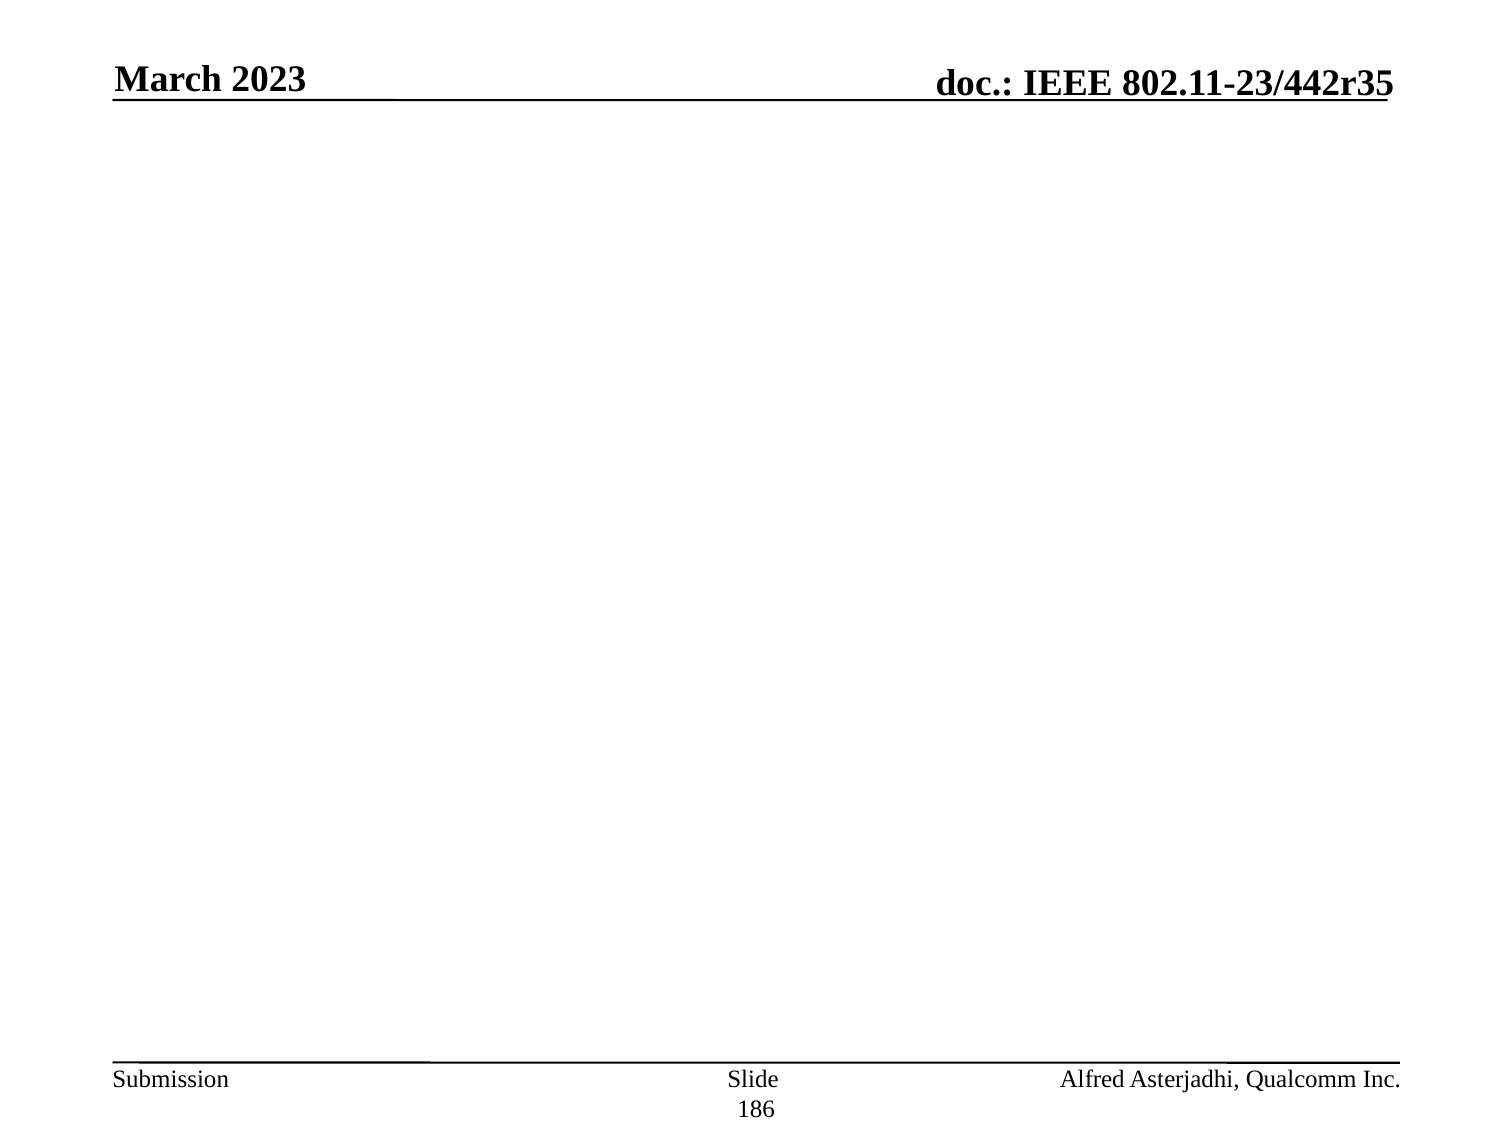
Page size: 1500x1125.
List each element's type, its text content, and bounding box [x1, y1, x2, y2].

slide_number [114, 54, 423, 100]
footer Alfred Asterjadhi, Qualcomm Inc. [878, 1061, 1402, 1093]
slide_number Slide 186 [712, 1061, 800, 1123]
